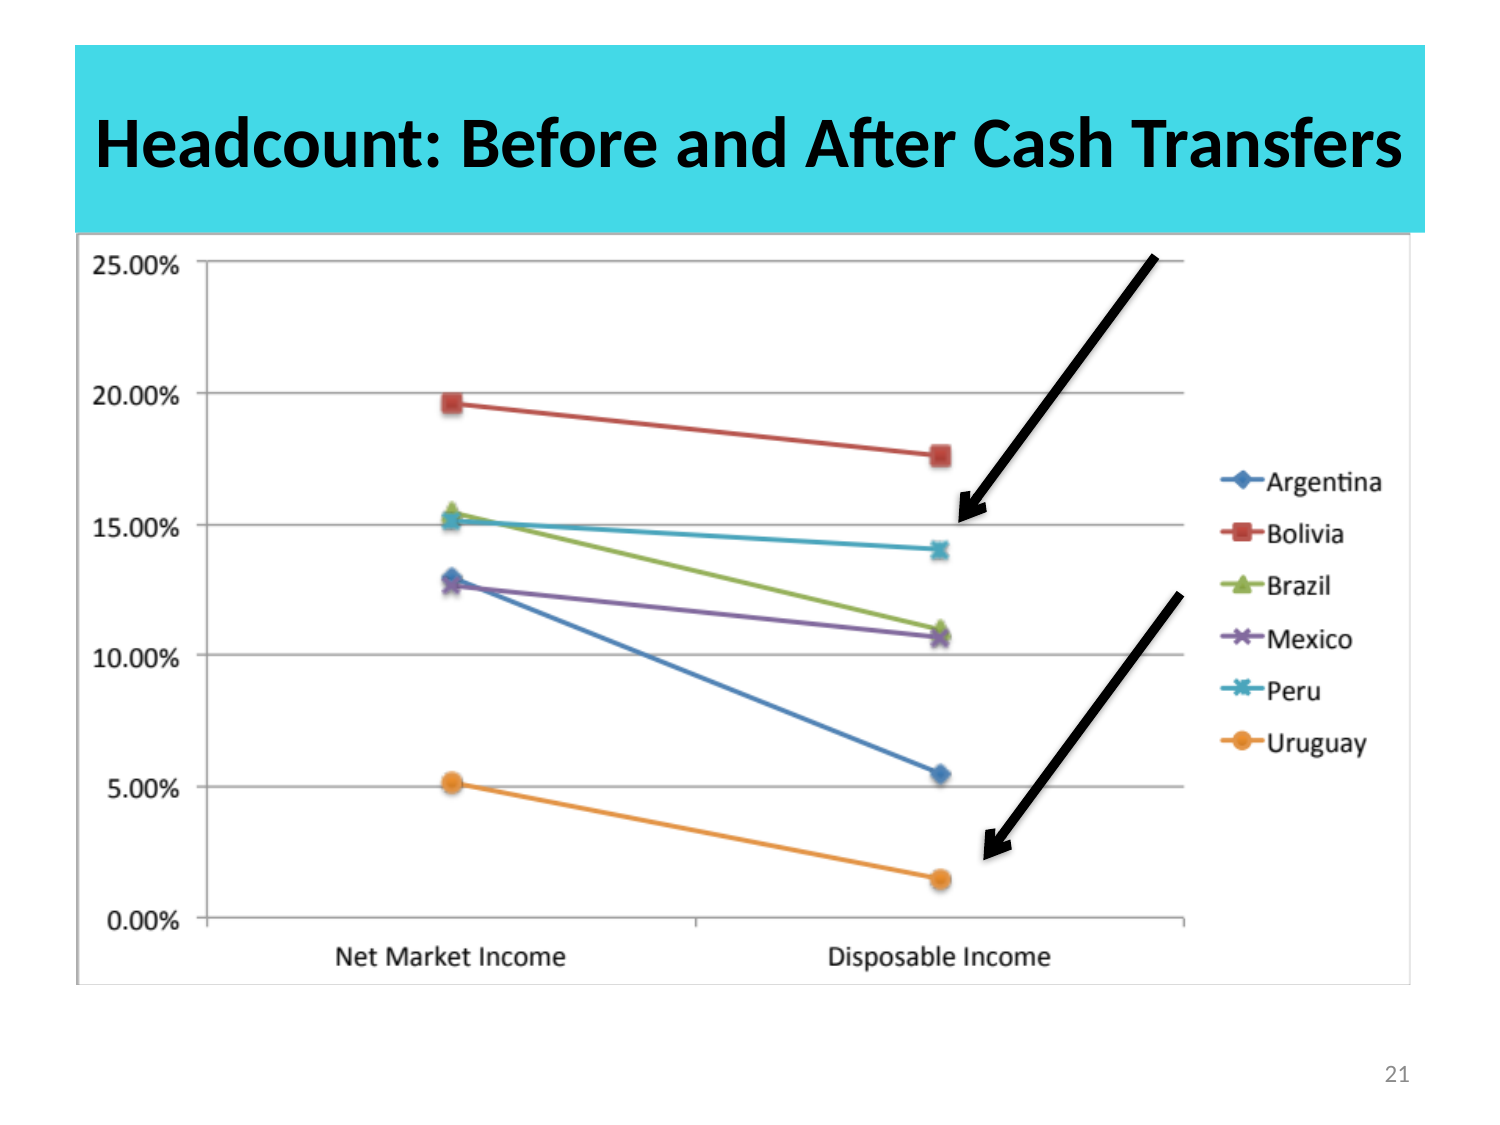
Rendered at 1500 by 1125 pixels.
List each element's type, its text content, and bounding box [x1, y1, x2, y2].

picture [74, 232, 1411, 985]
slide_number 21 [1074, 1042, 1425, 1103]
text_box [958, 255, 1156, 524]
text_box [983, 593, 1181, 861]
title Headcount: Before and After Cash Transfers [75, 45, 1425, 233]
